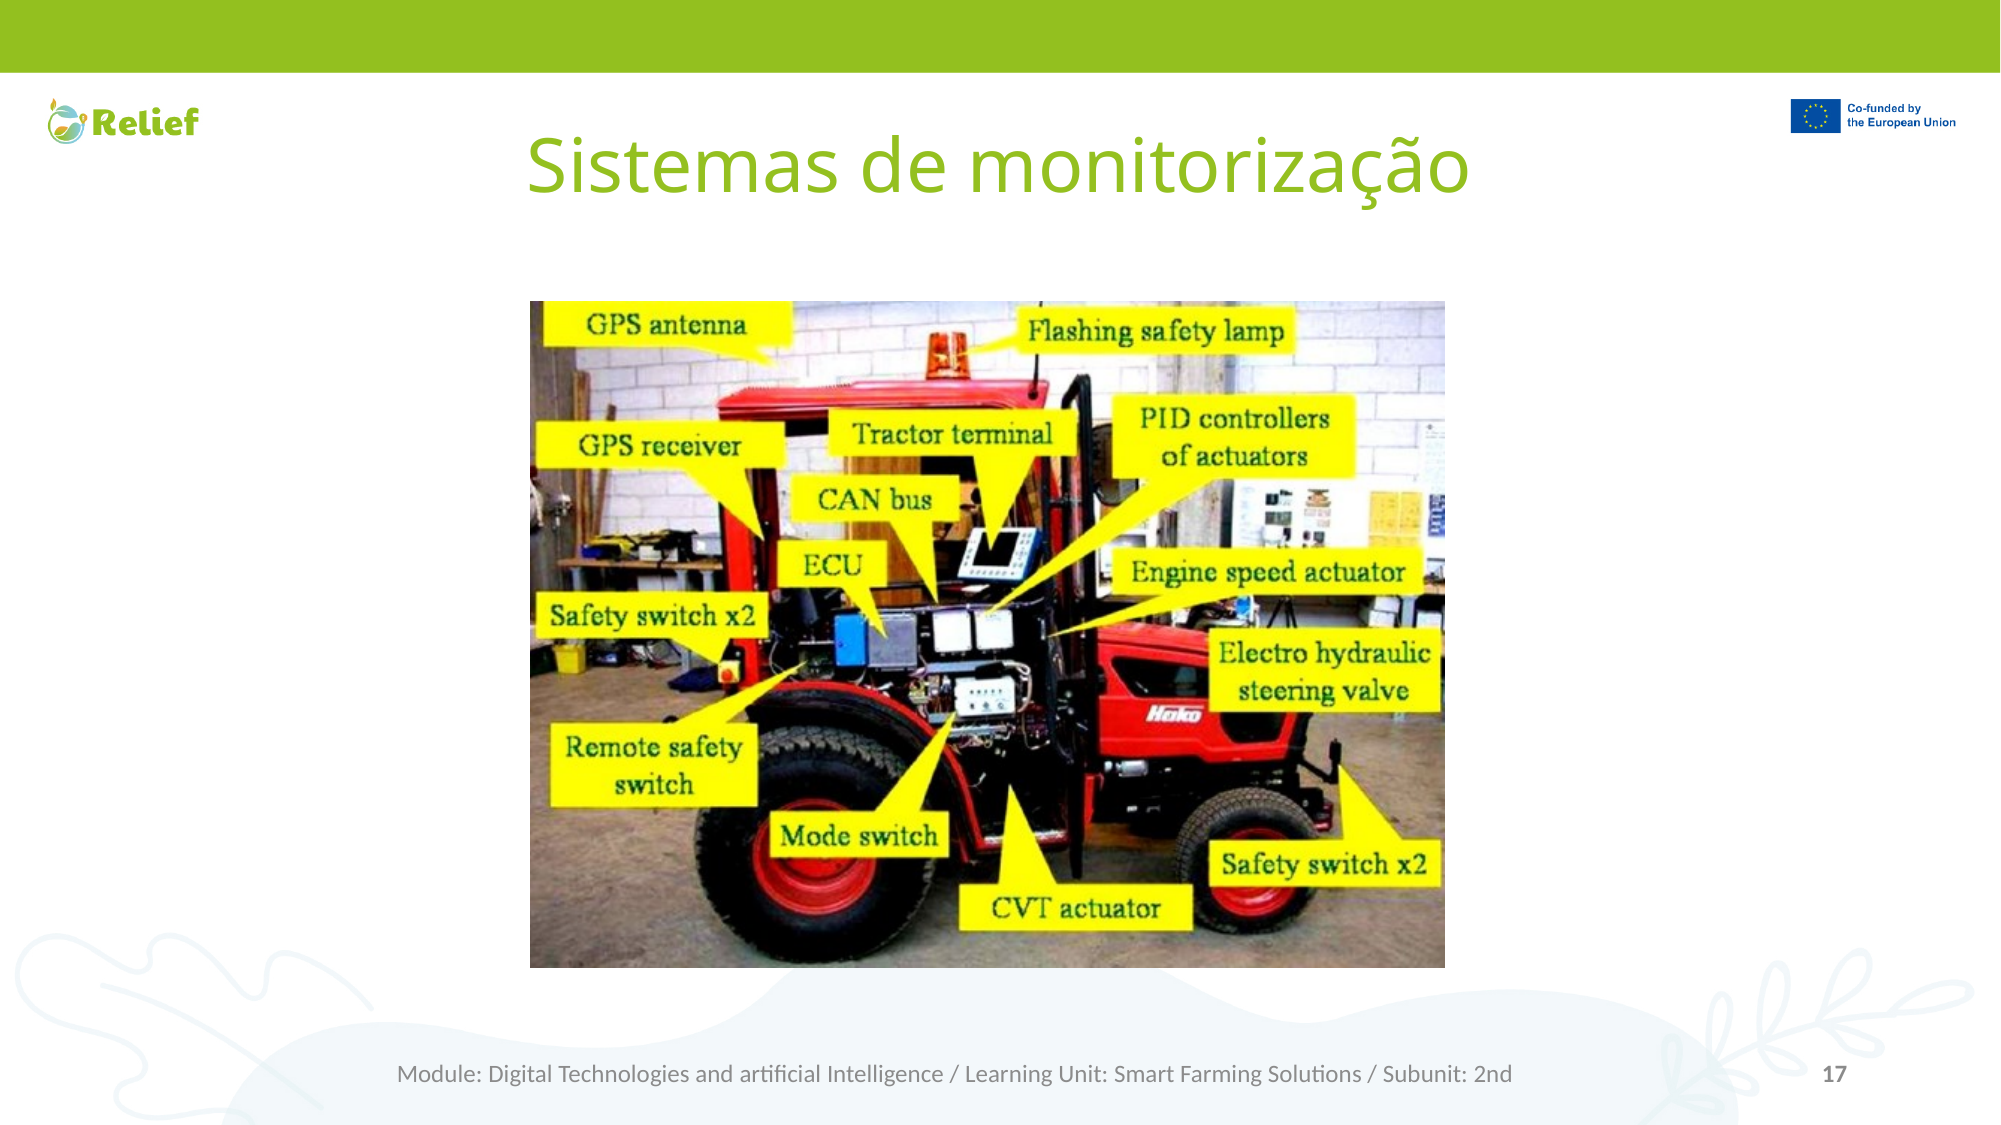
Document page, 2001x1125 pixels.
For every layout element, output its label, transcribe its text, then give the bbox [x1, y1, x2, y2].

picture [0, 0, 2001, 1125]
footer Module: Digital Technologies and artificial Intelligence / Learning Unit: Smart Farming Solutions / Subunit: 2nd [137, 1023, 1775, 1122]
slide_number 17 [1787, 1042, 1863, 1103]
title Sistemas de monitorização [137, 111, 1863, 226]
